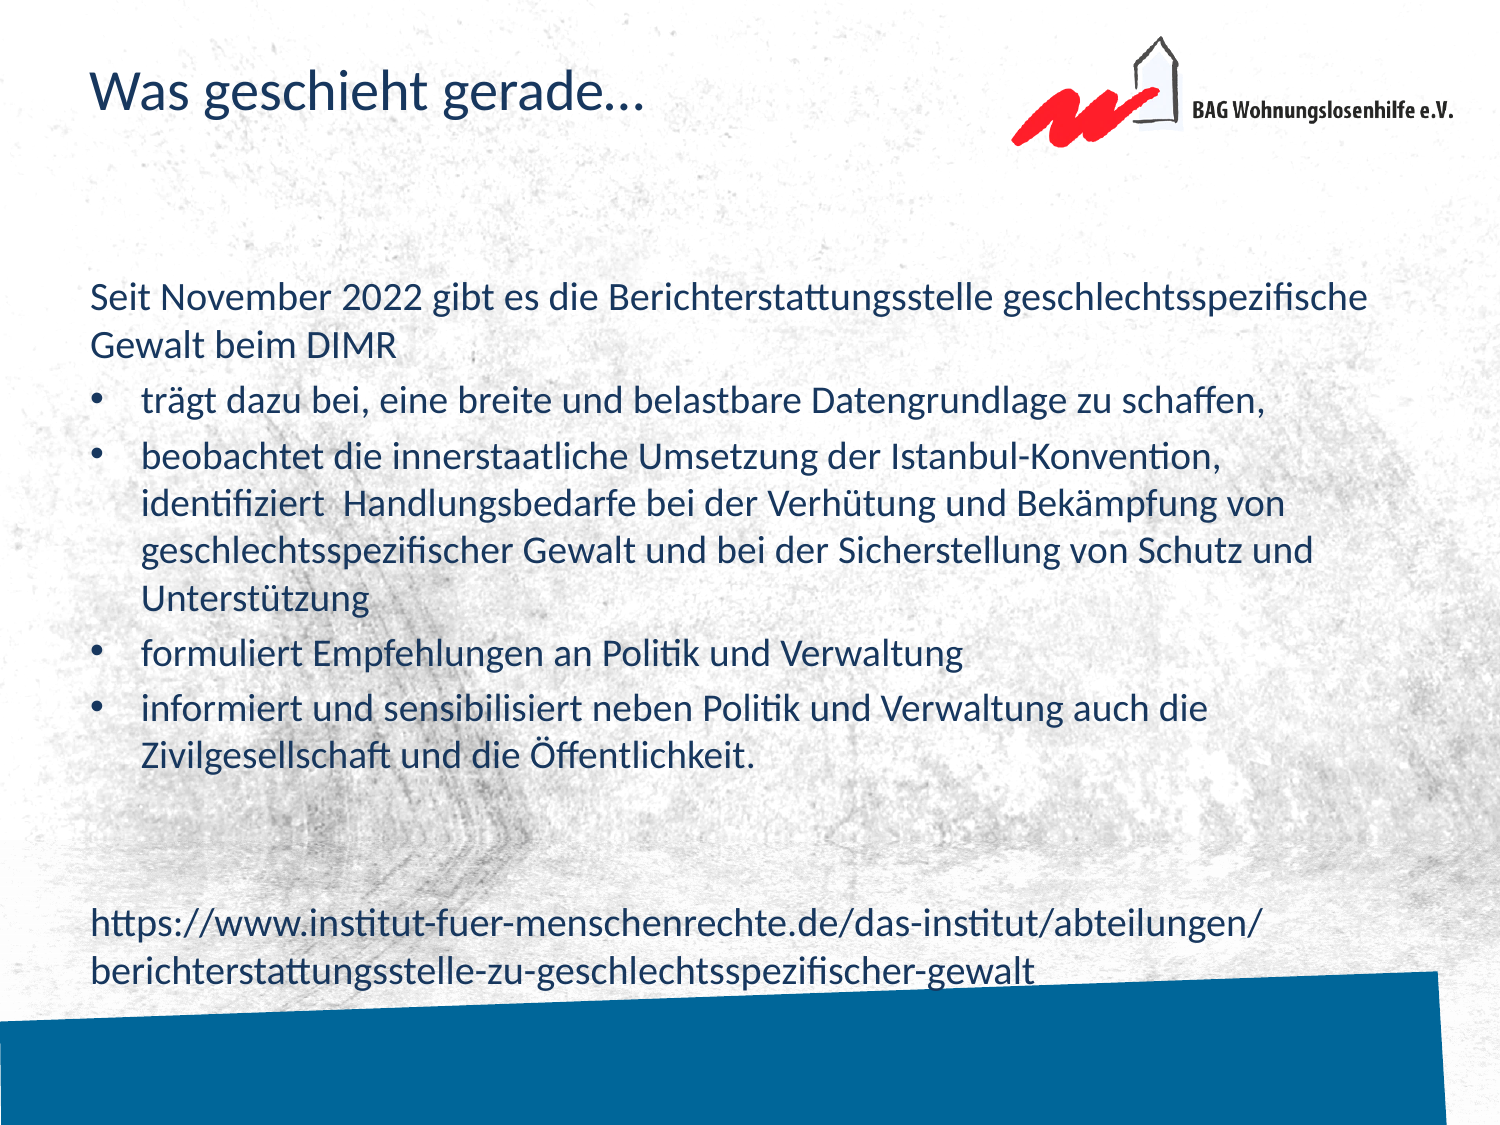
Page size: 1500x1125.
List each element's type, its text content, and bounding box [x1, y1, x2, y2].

list Seit November 2022 gibt es die Berichterstattungsstelle geschlechtsspezifische Gewalt beim DIMR trägt dazu bei, eine breite und belastbare Datengrundlage zu schaffen, beobachtet die innerstaatliche Umsetzung der Istanbul-Konvention, identifiziert Handlungsbedarfe bei der Verhütung und Bekämpfung von geschlechtsspezifischer Gewalt und bei der Sicherstellung von Schutz und Unterstützung formuliert Empfehlungen an Politik und Verwaltung informiert und sensibilisiert neben Politik und Verwaltung auch die Zivilgesellschaft und die Öffentlichkeit. https://www.institut-fuer-menschenrechte.de/das-institut/abteilungen/berichterstattungsstelle-zu-geschlechtsspezifischer-gewalt [75, 262, 1425, 1005]
picture [0, 0, 1500, 1125]
title Was geschieht gerade… [75, 45, 1022, 138]
